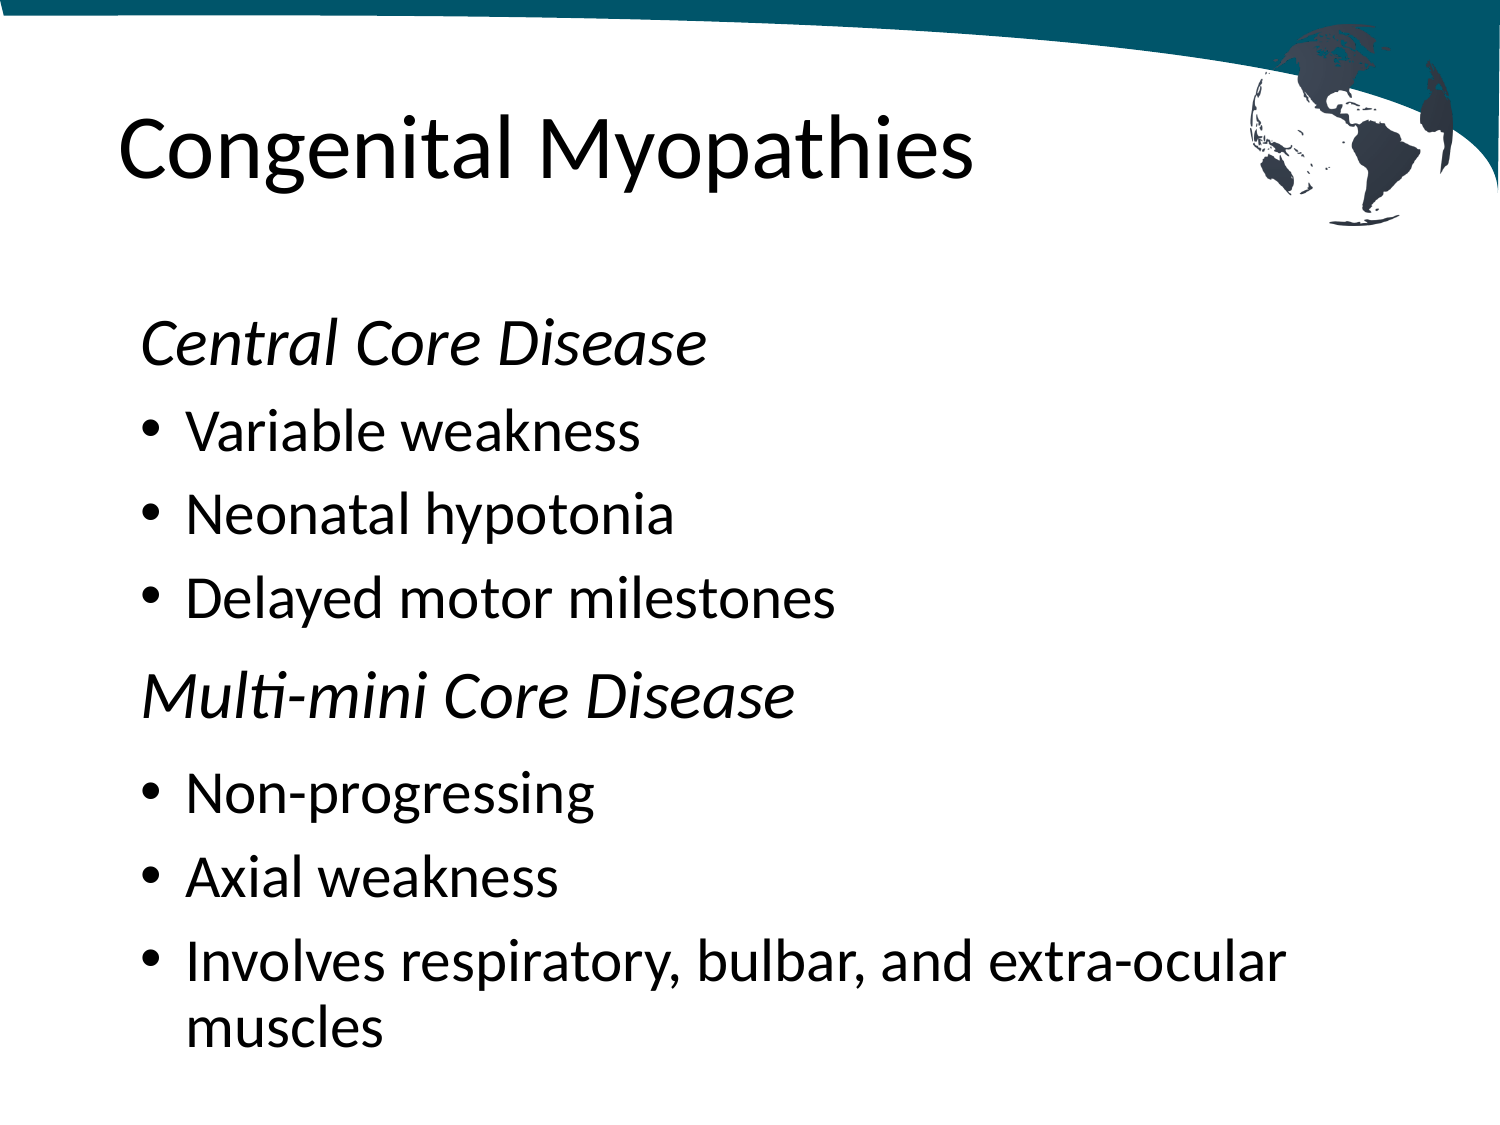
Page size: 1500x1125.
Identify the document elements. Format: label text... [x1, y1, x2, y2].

title Congenital Myopathies [103, 59, 1397, 238]
list Central Core Disease Variable weakness Neonatal hypotonia Delayed motor milestones Multi-mini Core Disease Non-progressing Axial weakness Involves respiratory, bulbar, and extra-ocular muscles [125, 299, 1397, 1075]
